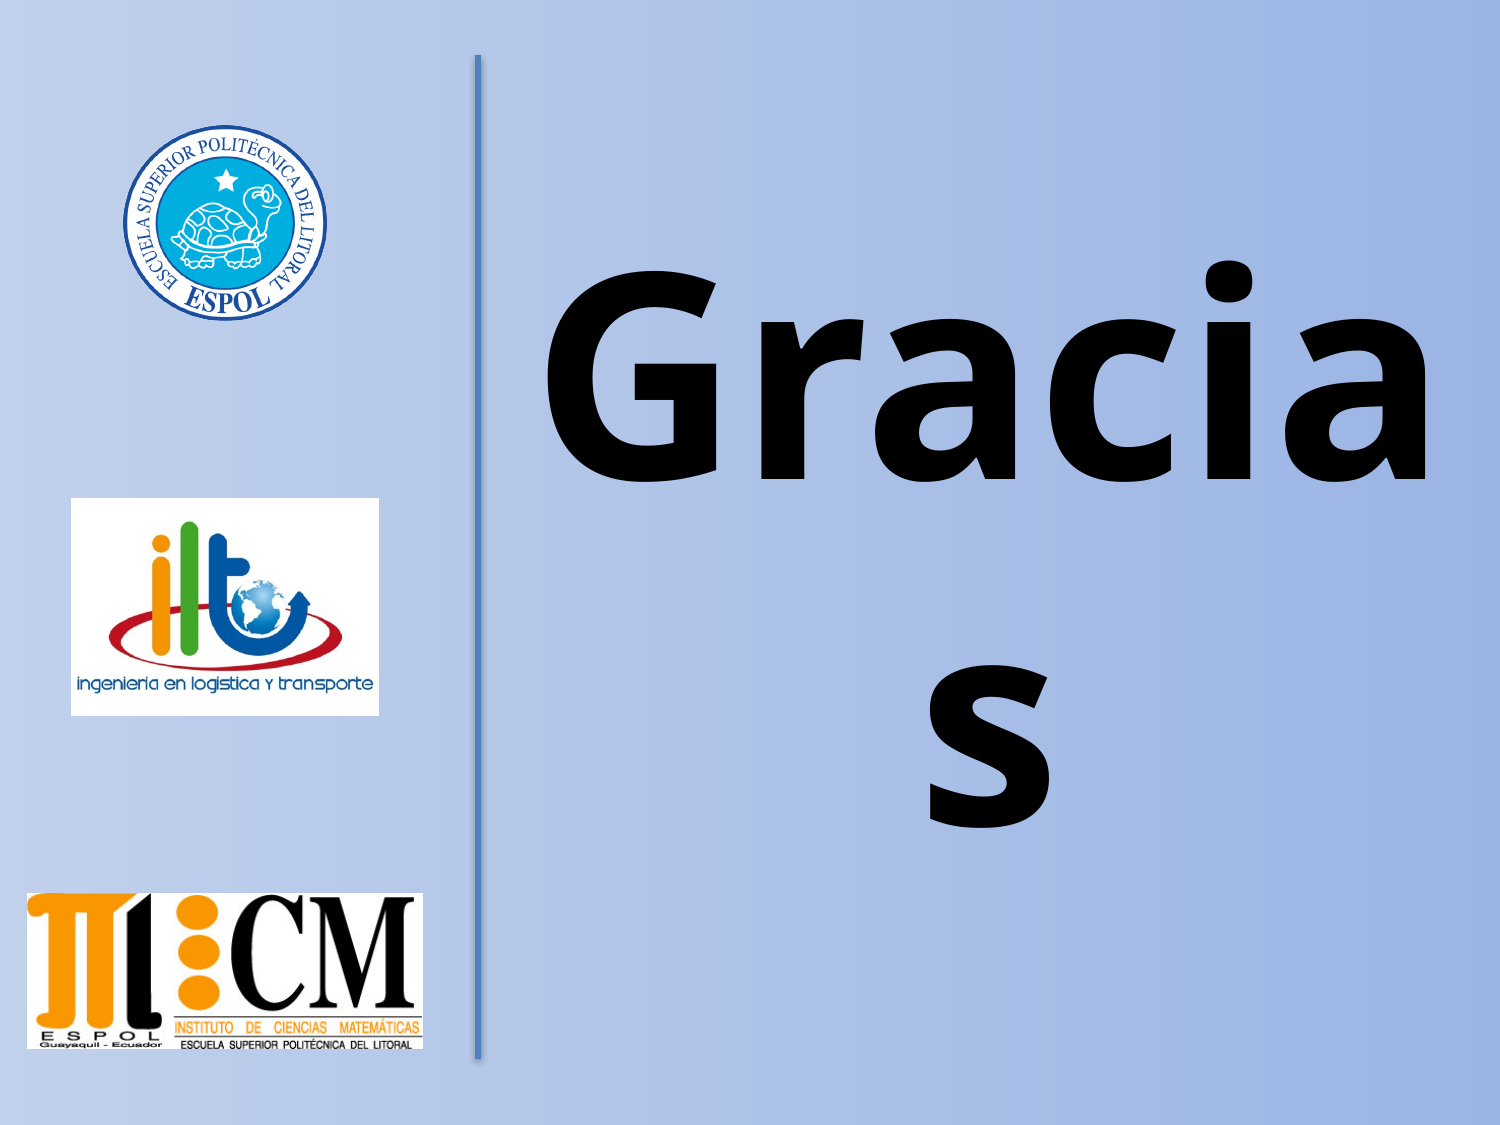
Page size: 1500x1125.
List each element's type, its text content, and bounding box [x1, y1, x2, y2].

picture [26, 892, 423, 1049]
picture [71, 497, 379, 716]
picture [122, 125, 327, 321]
title Gracias [501, 462, 1477, 612]
